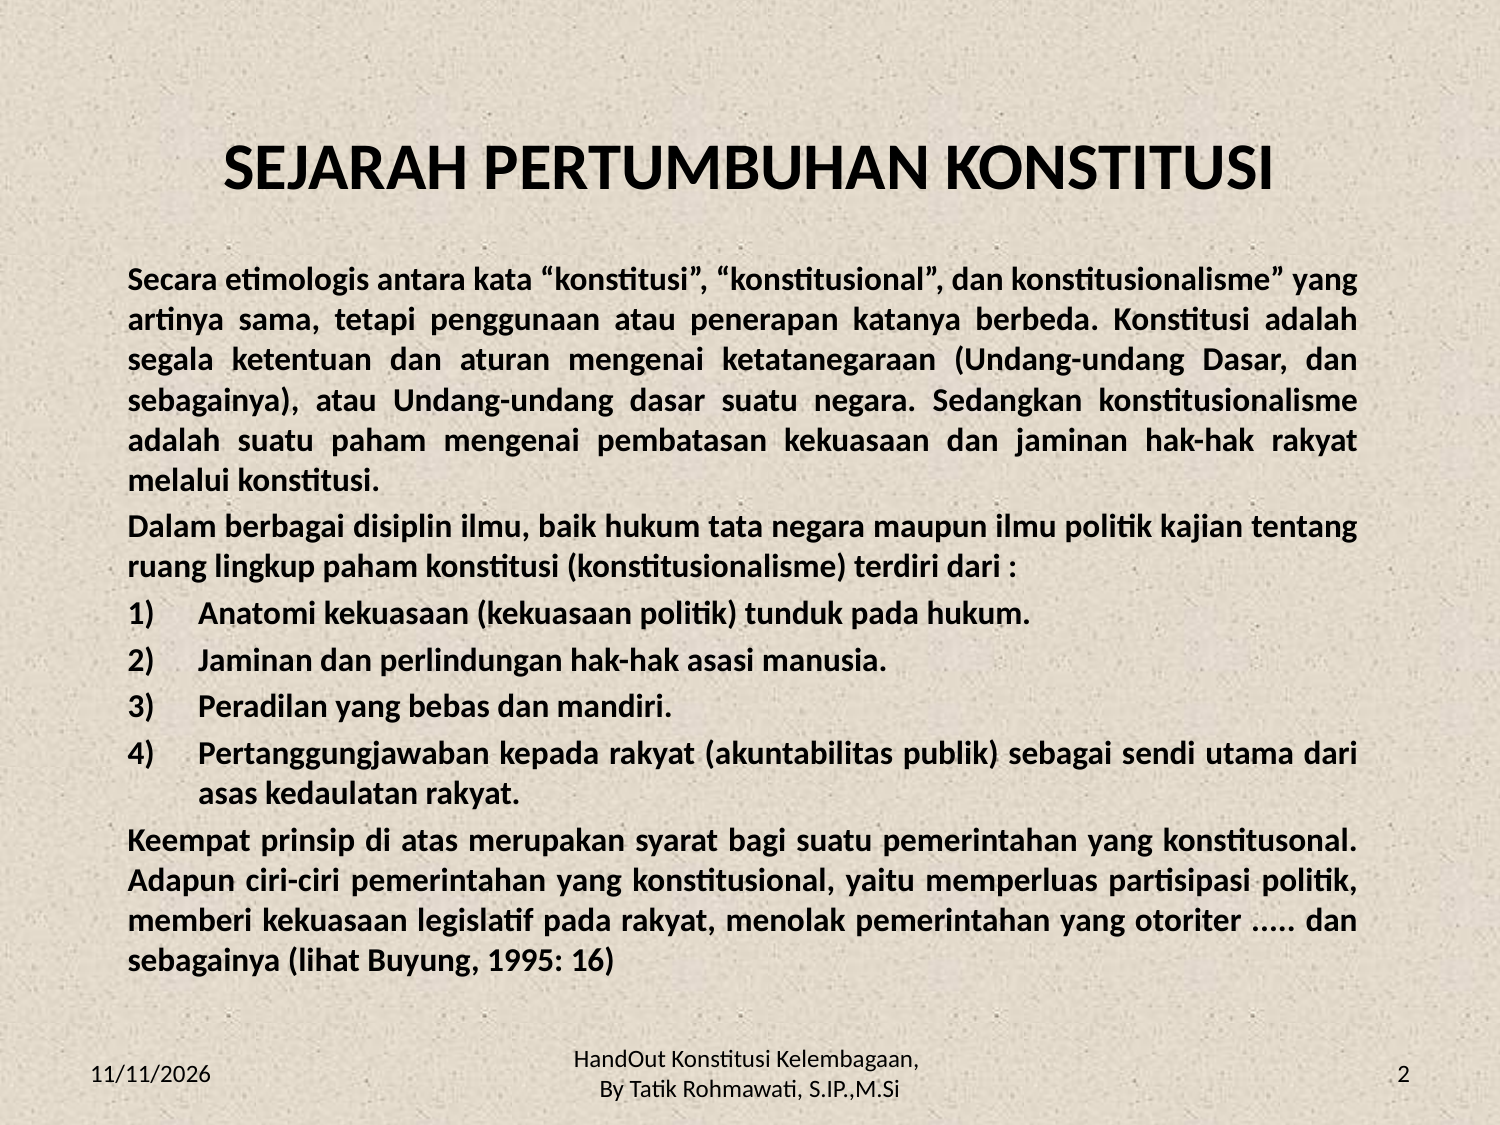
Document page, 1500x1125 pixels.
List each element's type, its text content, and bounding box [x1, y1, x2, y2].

footer HandOut Konstitusi Kelembagaan, By Tatik Rohmawati, S.IP.,M.Si [512, 1042, 988, 1103]
picture [0, 0, 1500, 1125]
subtitle Secara etimologis antara kata “konstitusi”, “konstitusional”, dan konstitusionalisme” yang artinya sama, tetapi penggunaan atau penerapan katanya berbeda. Konstitusi adalah segala ketentuan dan aturan mengenai ketatanegaraan (Undang-undang Dasar, dan sebagainya), atau Undang-undang dasar suatu negara. Sedangkan konstitusionalisme adalah suatu paham mengenai pembatasan kekuasaan dan jaminan hak-hak rakyat melalui konstitusi. Dalam berbagai disiplin ilmu, baik hukum tata negara maupun ilmu politik kajian tentang ruang lingkup paham konstitusi (konstitusionalisme) terdiri dari : Anatomi kekuasaan (kekuasaan politik) tunduk pada hukum. Jaminan dan perlindungan hak-hak asasi manusia. Peradilan yang bebas dan mandiri. Pertanggungjawaban kepada rakyat (akuntabilitas publik) sebagai sendi utama dari asas kedaulatan rakyat. Keempat prinsip di atas merupakan syarat bagi suatu pemerintahan yang konstitusonal. Adapun ciri-ciri pemerintahan yang konstitusional, yaitu memperluas partisipasi politik, memberi kekuasaan legislatif pada rakyat, menolak pemerintahan yang otoriter ..... dan sebagainya (lihat Buyung, 1995: 16) [112, 249, 1375, 988]
slide_number 2 [1074, 1042, 1425, 1103]
title SEJARAH PERTUMBUHAN KONSTITUSI [112, 99, 1388, 225]
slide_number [75, 1042, 425, 1103]
